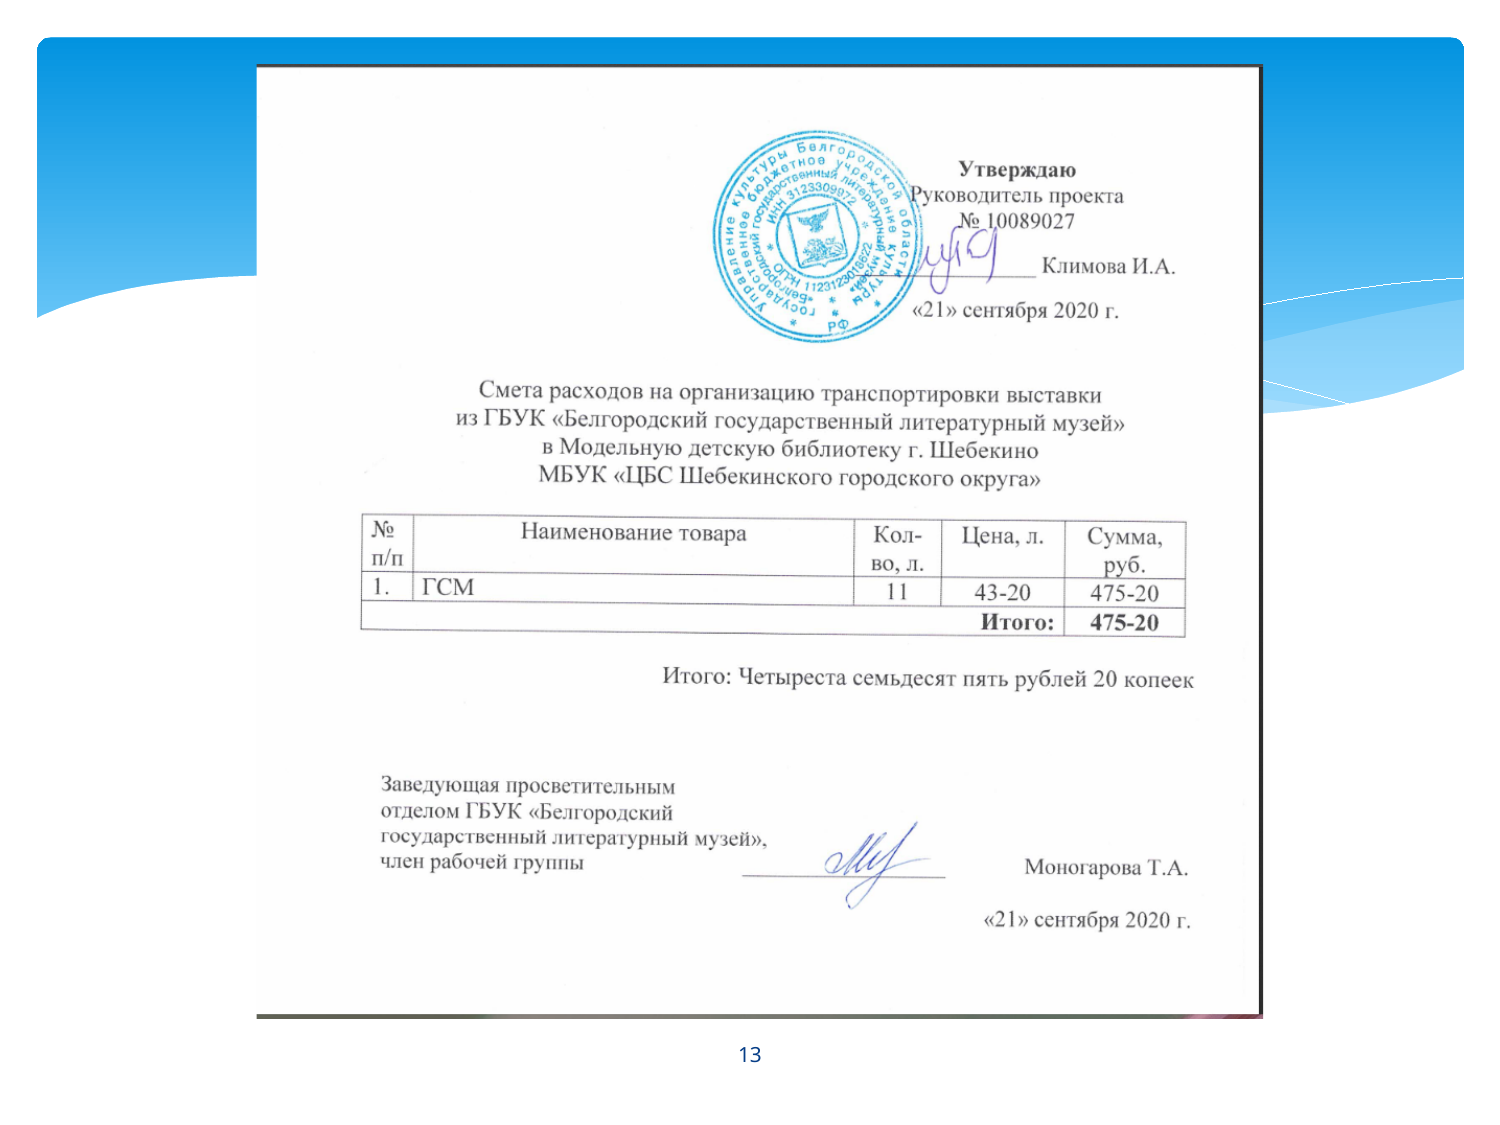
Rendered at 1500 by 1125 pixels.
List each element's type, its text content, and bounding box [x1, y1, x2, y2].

picture [256, 65, 1264, 1019]
slide_number 13 [654, 1028, 846, 1086]
